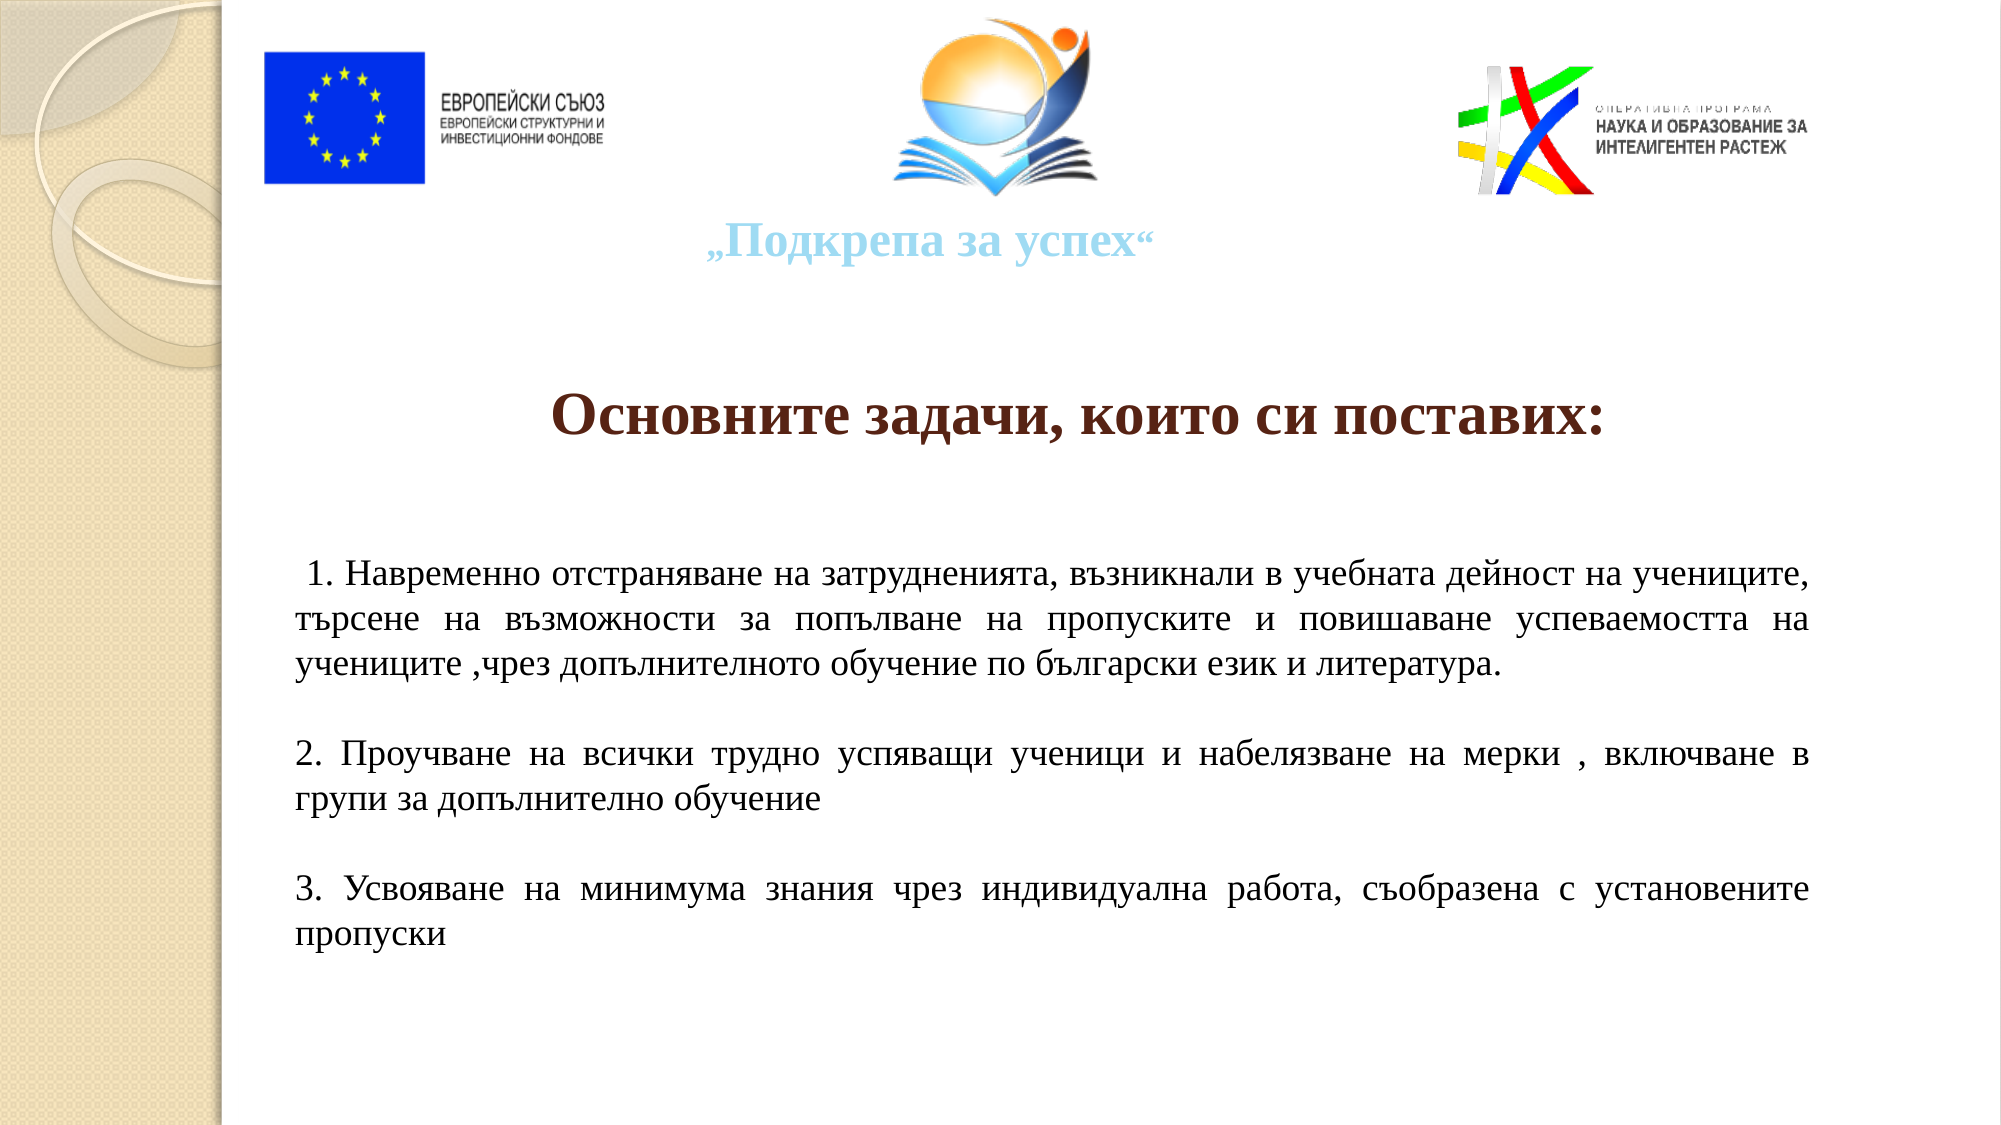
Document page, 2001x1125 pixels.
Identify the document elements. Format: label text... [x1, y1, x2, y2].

picture [1443, 43, 1827, 207]
title Основните задачи, които си поставих: [522, 363, 1636, 457]
text_box „Подкрепа за успех“ [691, 198, 1170, 274]
picture [880, 0, 1121, 215]
text_box 1. Навременно отстраняване на затрудненията, възникнали в учебната дейност на учениците, търсене на възможности за попълване на пропуските и повишаване успеваемостта на учениците ,чрез допълнителното обучение по български език и литература. 2. Проучване на всички трудно успяващи ученици и набелязване на мерки , включване в групи за допълнително обучение 3. Усвояване на минимума знания чрез индивидуална работа, съобразена с установените пропуски [266, 495, 1827, 961]
picture [249, 31, 643, 196]
